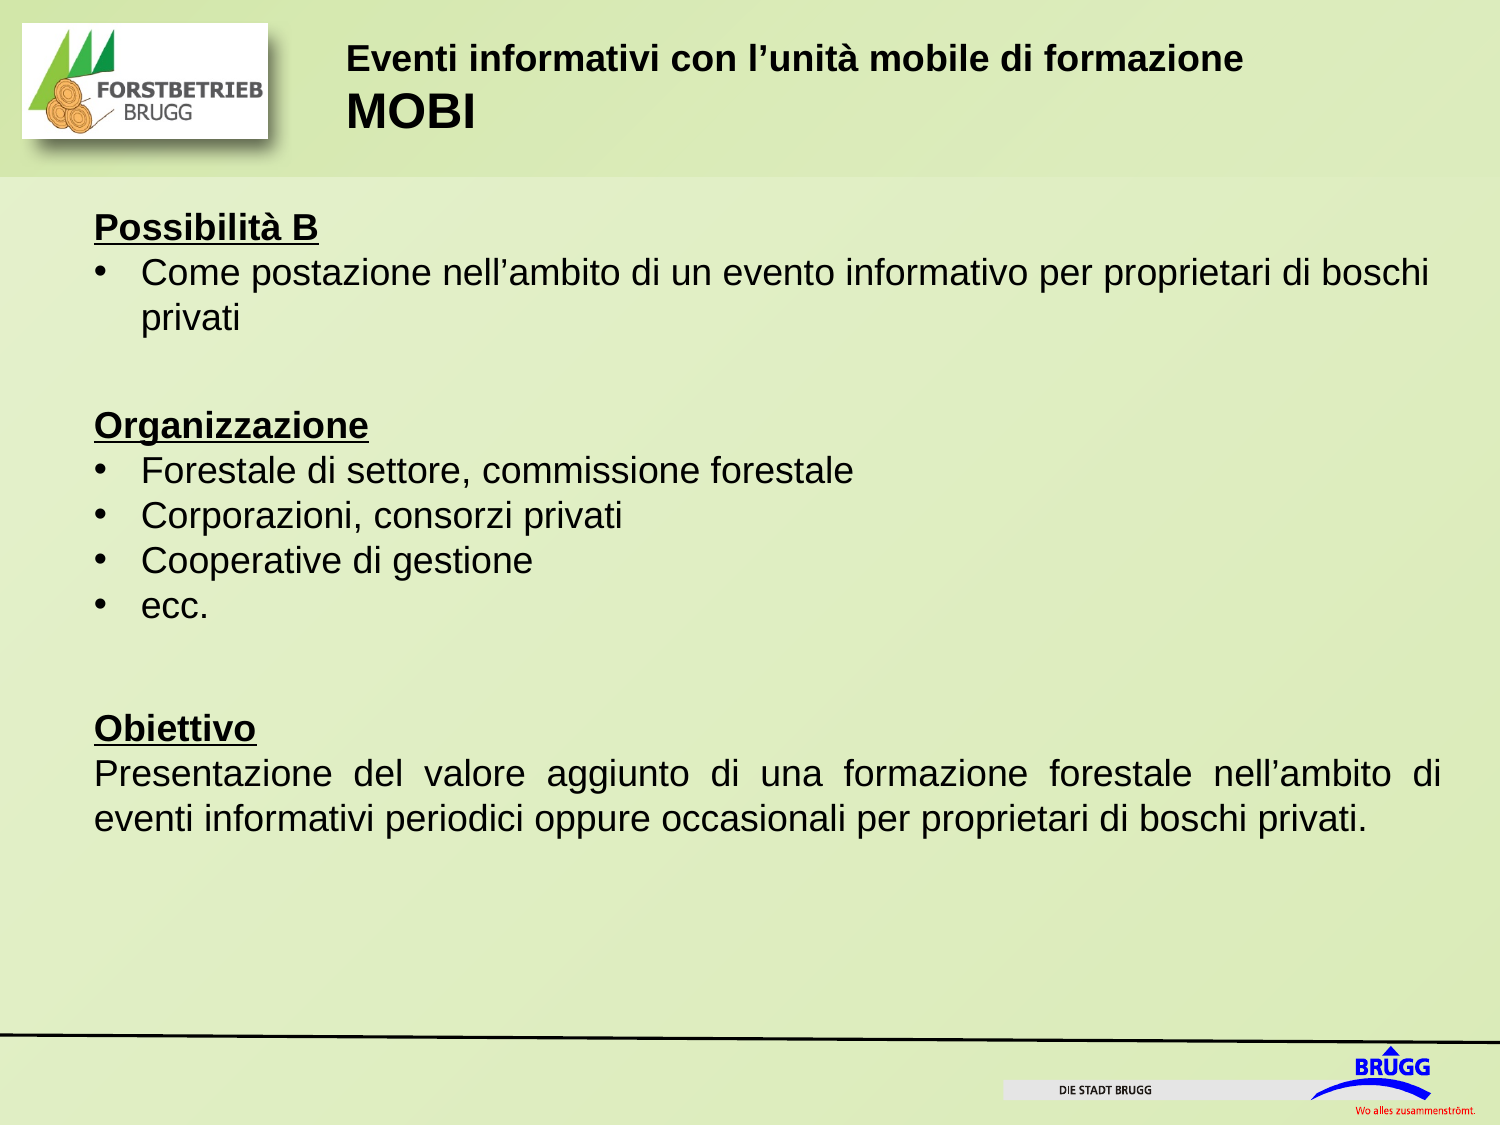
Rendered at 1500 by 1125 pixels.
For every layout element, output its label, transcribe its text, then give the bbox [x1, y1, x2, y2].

picture [22, 23, 268, 139]
text_box Obiettivo Presentazione del valore aggiunto di una formazione forestale nell’ambito di eventi informativi periodici oppure occasionali per proprietari di boschi privati. [79, 696, 1457, 847]
text_box Organizzazione Forestale di settore, commissione forestale Corporazioni, consorzi privati Cooperative di gestione ecc. [79, 394, 1457, 634]
text_box Possibilità B Come postazione nell’ambito di un evento informativo per proprietari di boschi privati [79, 196, 1457, 346]
